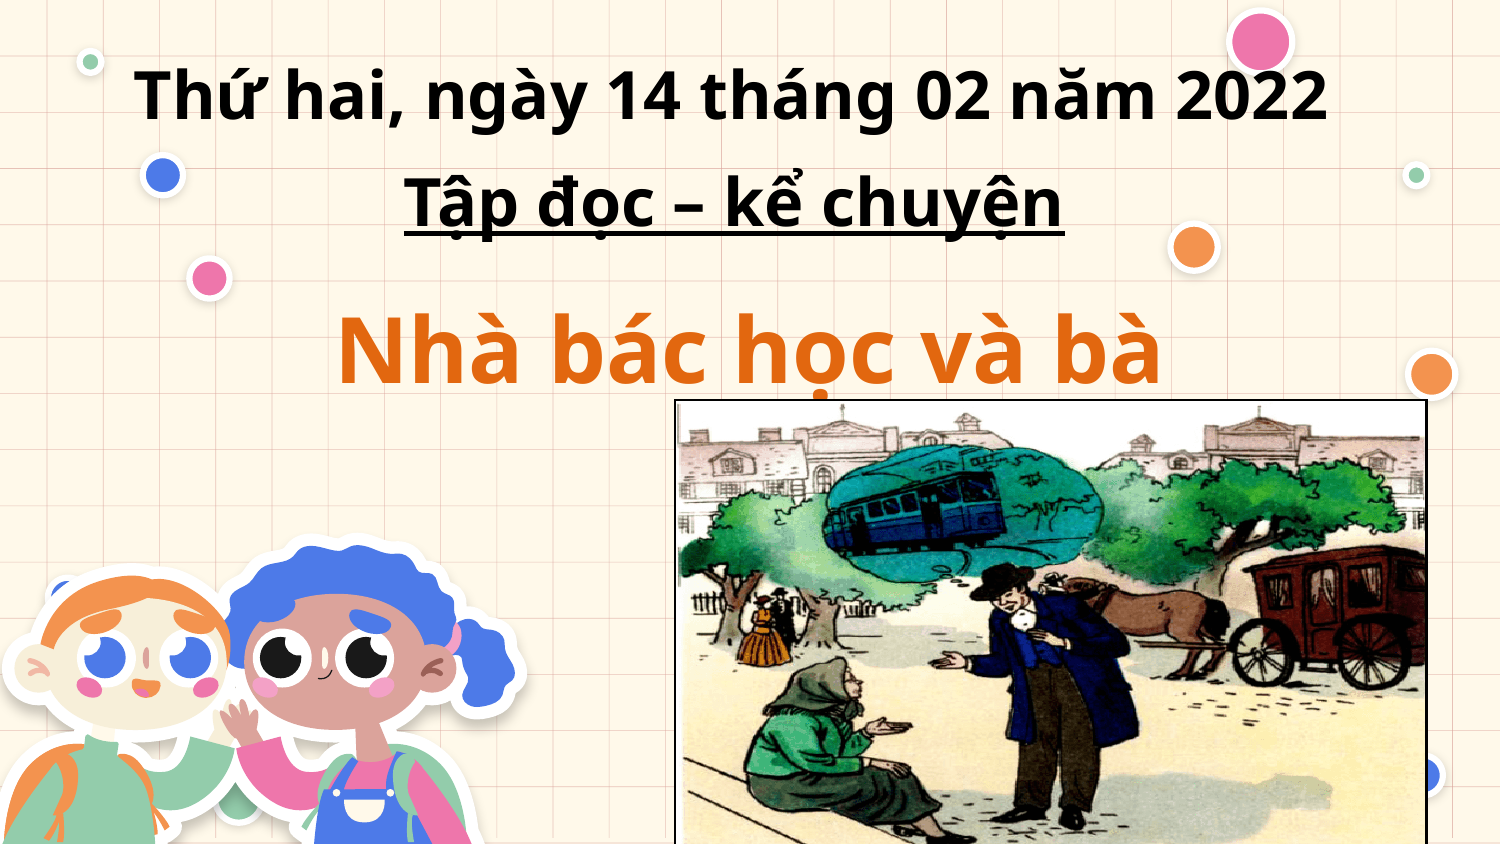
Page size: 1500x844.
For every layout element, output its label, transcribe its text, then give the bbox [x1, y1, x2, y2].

text_box [1170, 223, 1218, 271]
text_box Thứ hai, ngày 14 tháng 02 năm 2022 [68, 45, 1395, 140]
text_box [0, 544, 517, 844]
text_box Nhà bác học và bà cụ. [250, 284, 1249, 520]
text_box Tập đọc – kể chuyện [265, 152, 1187, 247]
text_box [189, 258, 230, 299]
picture [673, 399, 1428, 844]
